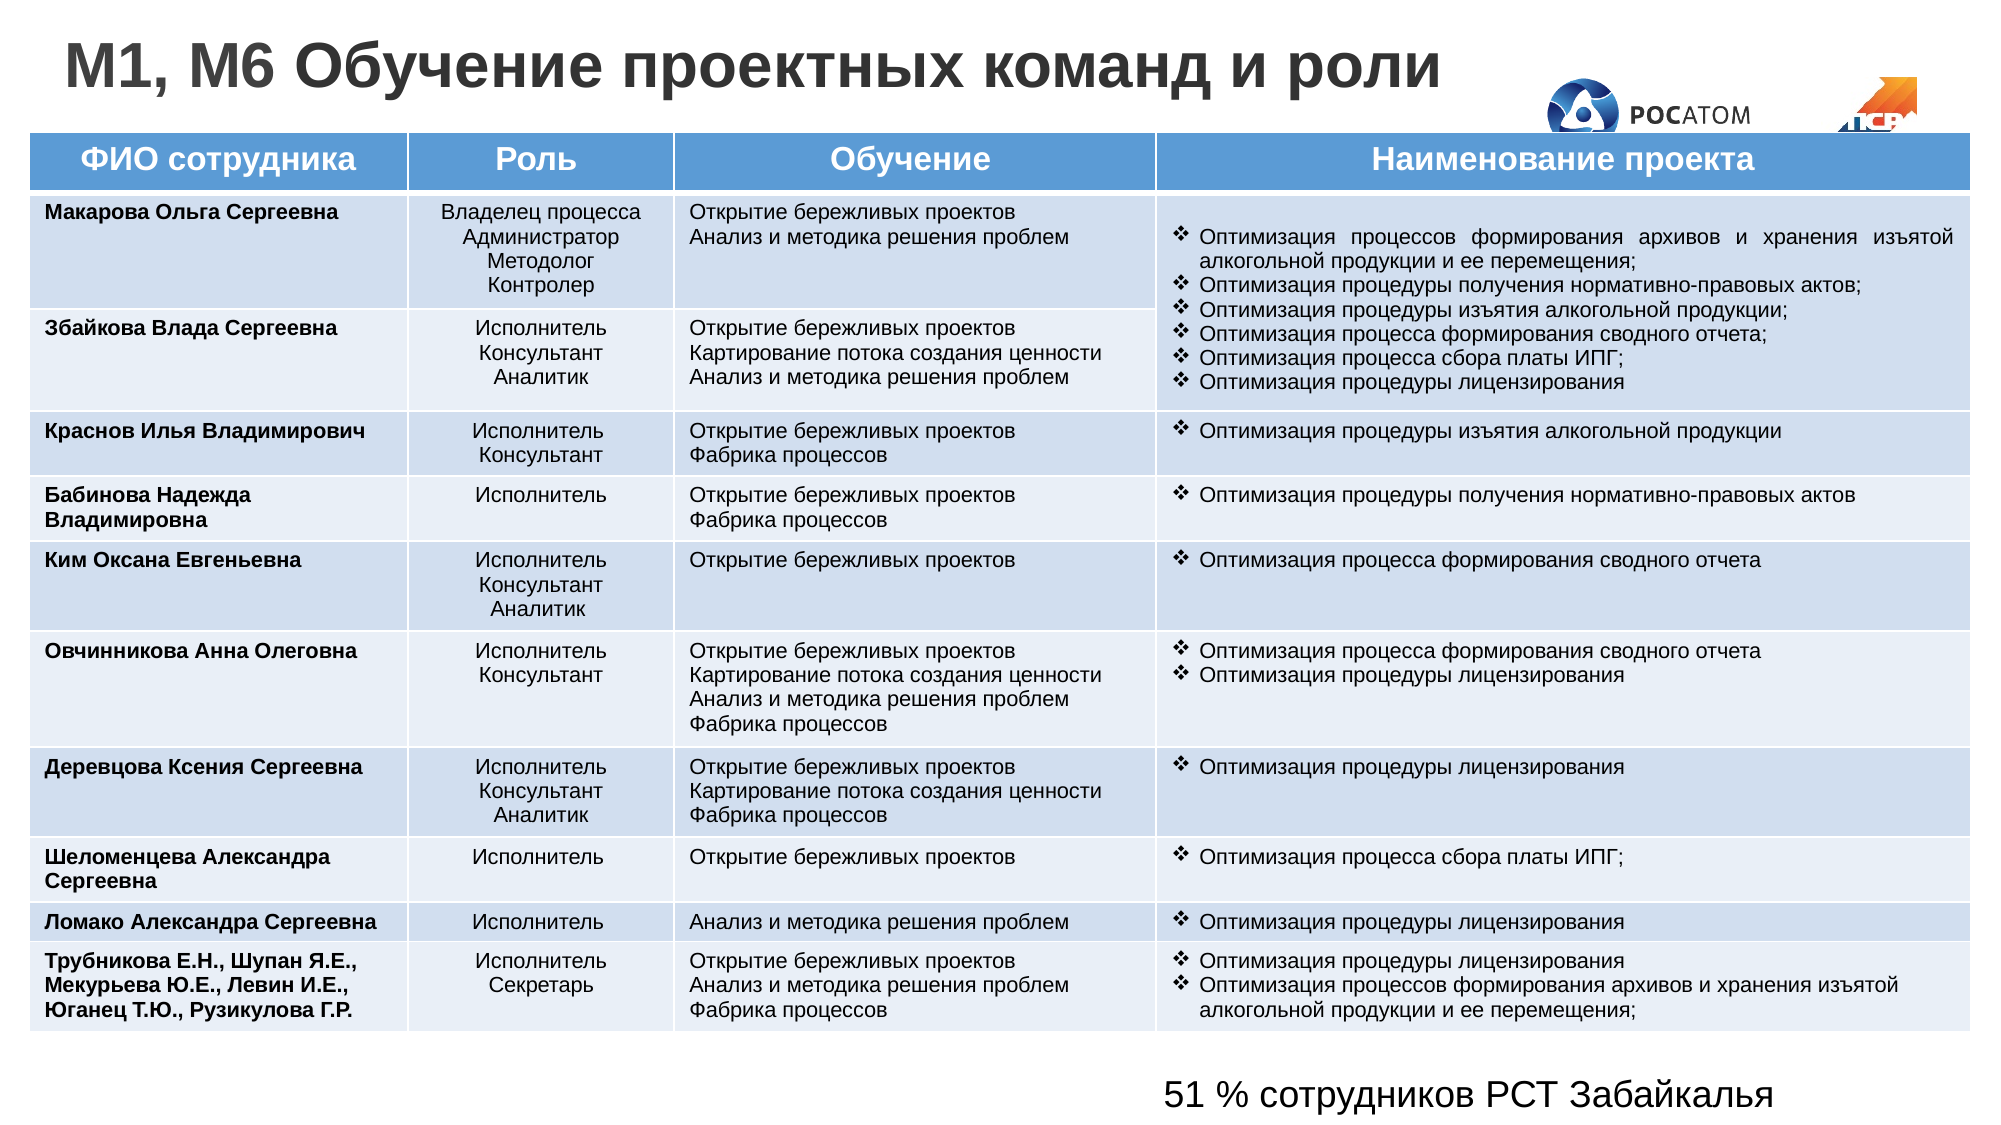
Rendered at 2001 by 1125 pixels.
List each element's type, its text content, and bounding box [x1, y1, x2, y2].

table_cell Открытие бережливых проектов [675, 838, 1155, 901]
table_cell Владелец процесса Администратор Методолог Контролер [409, 196, 673, 308]
table_cell Исполнитель Консультант Аналитик [409, 310, 673, 410]
table_cell Овчинникова Анна Олеговна [30, 632, 407, 746]
text_box 51 % сотрудников РСТ Забайкалья [1149, 1062, 1809, 1123]
table_cell Исполнитель [409, 903, 673, 941]
table_cell Ломако Александра Сергеевна [30, 903, 407, 941]
table_cell Збайкова Влада Сергеевна [30, 310, 407, 410]
table_cell Открытие бережливых проектов Картирование потока создания ценности Анализ и методика решения проблем Фабрика процессов [675, 632, 1155, 746]
table_cell Исполнитель Консультант Аналитик [409, 748, 673, 836]
table_cell Оптимизация процесса сбора платы ИПГ; [1157, 838, 1970, 901]
table_cell Оптимизация процедуры лицензирования [1157, 903, 1970, 941]
table_cell Открытие бережливых проектов Анализ и методика решения проблем [675, 196, 1155, 308]
table_cell Открытие бережливых проектов Анализ и методика решения проблем Фабрика процессов [675, 942, 1155, 1031]
table_cell Оптимизация процедуры получения нормативно-правовых актов [1157, 477, 1970, 540]
table_header Роль [409, 133, 673, 190]
title М1, М6 Обучение проектных команд и роли [64, 31, 1620, 104]
table_cell Оптимизация процедуры изъятия алкогольной продукции [1157, 412, 1970, 475]
table_cell Исполнитель Консультант Аналитик [409, 542, 673, 630]
table_cell Открытие бережливых проектов Картирование потока создания ценности Фабрика процессов [675, 748, 1155, 836]
table_cell Бабинова Надежда Владимировна [30, 477, 407, 540]
picture [1547, 78, 1750, 132]
table_cell Краснов Илья Владимирович [30, 412, 407, 475]
table_cell Исполнитель Консультант [409, 632, 673, 746]
table_cell Открытие бережливых проектов [675, 542, 1155, 630]
table_cell Анализ и методика решения проблем [675, 903, 1155, 941]
table_cell Деревцова Ксения Сергеевна [30, 748, 407, 836]
table_cell Макарова Ольга Сергеевна [30, 196, 407, 308]
table_cell Оптимизация процесса формирования сводного отчета Оптимизация процедуры лицензирования [1157, 632, 1970, 746]
table_cell Открытие бережливых проектов Фабрика процессов [675, 412, 1155, 475]
table_cell Шеломенцева Александра Сергеевна [30, 838, 407, 901]
table_cell Трубникова Е.Н., Шупан Я.Е., Мекурьева Ю.Е., Левин И.Е., Юганец Т.Ю., Рузикулова Г.Р. [30, 942, 407, 1031]
table_cell Открытие бережливых проектов Картирование потока создания ценности Анализ и методика решения проблем [675, 310, 1155, 410]
table_cell Исполнитель Консультант [409, 412, 673, 475]
table_header Наименование проекта [1157, 133, 1970, 190]
table_cell Оптимизация процедуры лицензирования [1157, 748, 1970, 836]
table_header Обучение [675, 133, 1155, 190]
table_cell Оптимизация процедуры лицензирования Оптимизация процессов формирования архивов и хранения изъятой алкогольной продукции и ее перемещения; [1157, 942, 1970, 1031]
table_header ФИО сотрудника [30, 133, 407, 190]
table_cell Исполнитель Секретарь [409, 942, 673, 1031]
picture [1821, 77, 1917, 132]
table_cell Исполнитель [409, 477, 673, 540]
table_cell Оптимизация процесса формирования сводного отчета [1157, 542, 1970, 630]
table_cell Исполнитель [409, 838, 673, 901]
table_cell Оптимизация процессов формирования архивов и хранения изъятой алкогольной продукции и ее перемещения; Оптимизация процедуры получения нормативно-правовых актов; Оптимизация процедуры изъятия алкогольной продукции; Оптимизация процесса формирования сводного отчета; Оптимизация процесса сбора платы ИПГ; Оптимизация процедуры лицензирования [1157, 196, 1970, 410]
table_cell Открытие бережливых проектов Фабрика процессов [675, 477, 1155, 540]
table_cell Ким Оксана Евгеньевна [30, 542, 407, 630]
